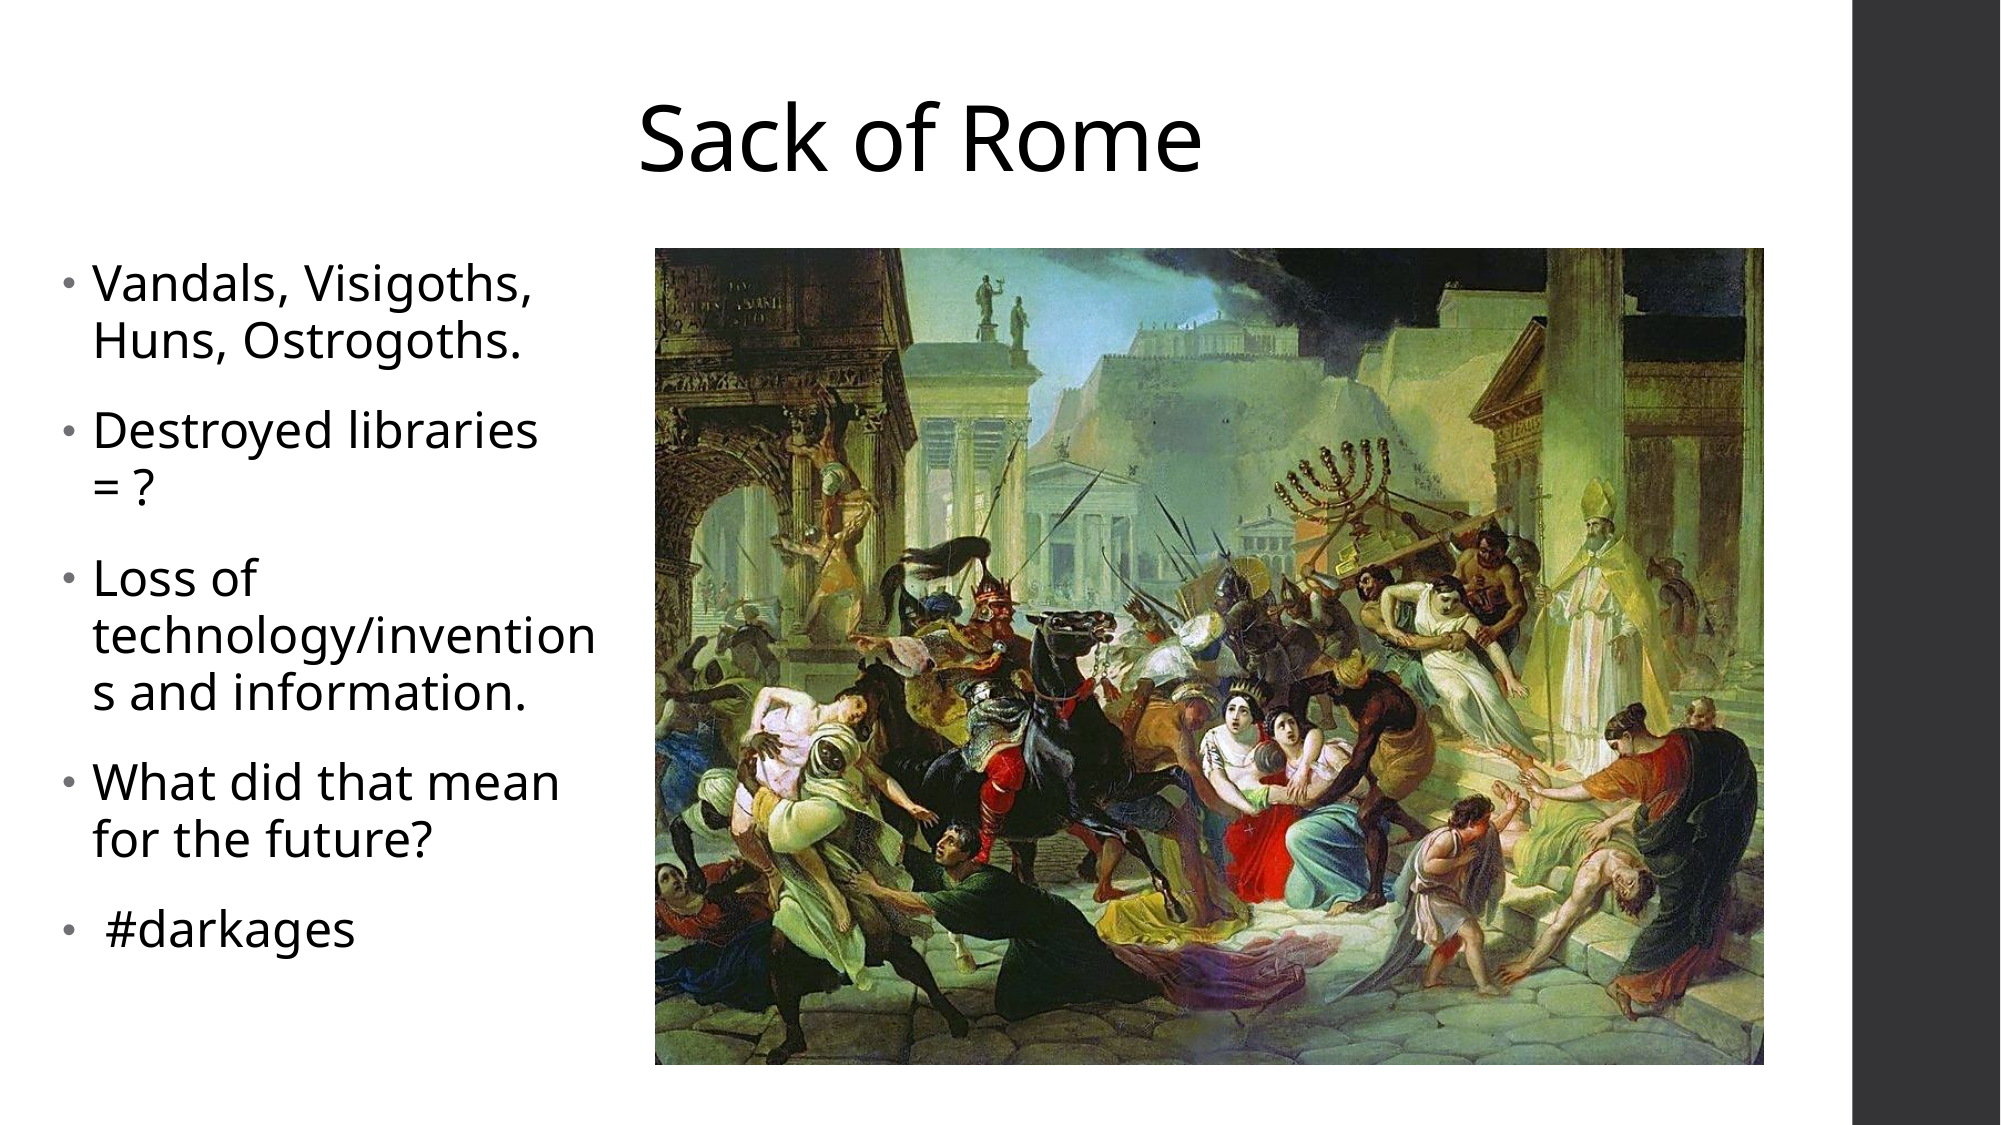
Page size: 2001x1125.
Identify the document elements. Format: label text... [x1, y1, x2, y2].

title Sack of Rome [206, 60, 1637, 200]
list Vandals, Visigoths, Huns, Ostrogoths. Destroyed libraries = ? Loss of technology/inventions and information. What did that mean for the future? #darkages [47, 248, 616, 1065]
picture [655, 248, 1764, 1065]
